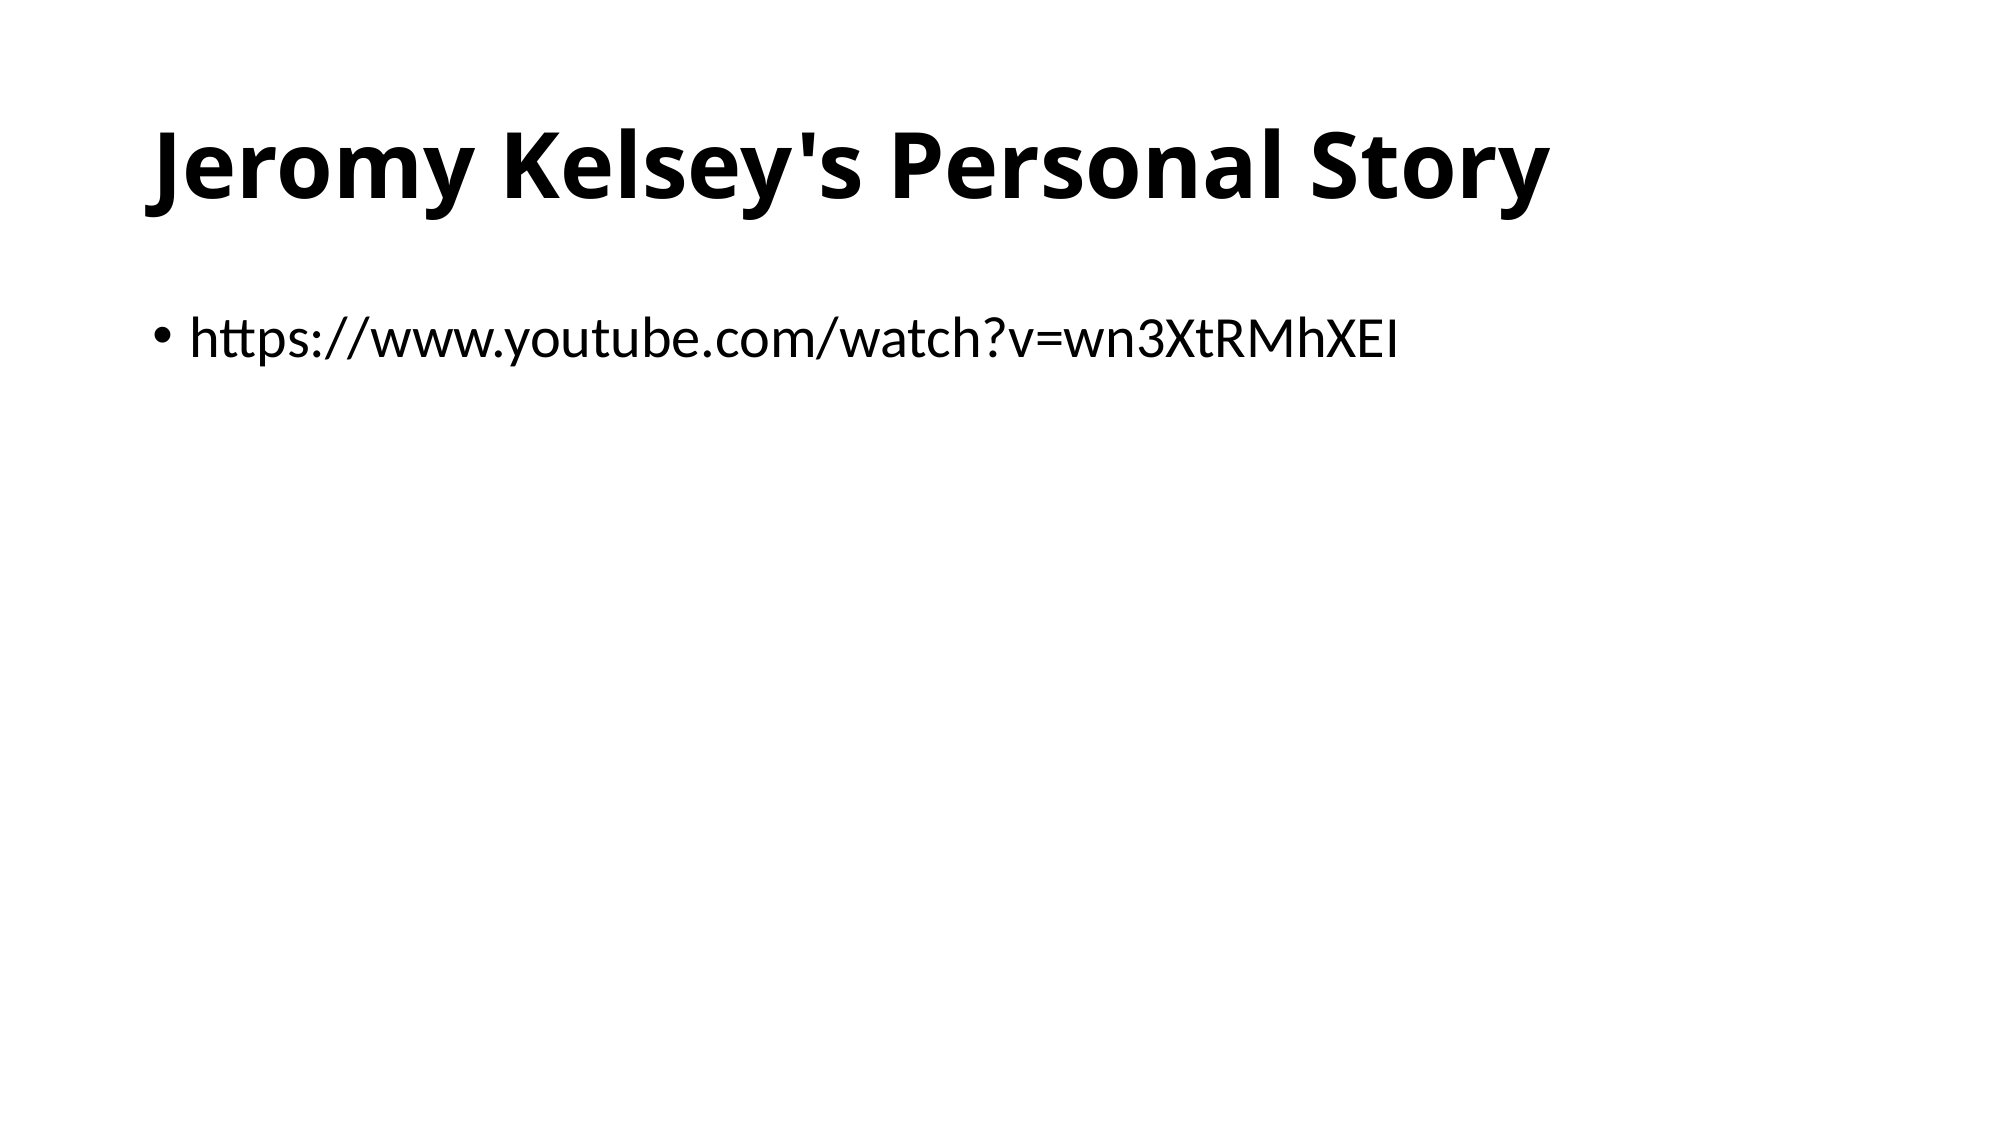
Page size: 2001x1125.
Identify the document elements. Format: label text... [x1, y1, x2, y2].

list https://www.youtube.com/watch?v=wn3XtRMhXEI [137, 299, 1863, 1014]
title Jeromy Kelsey's Personal Story [137, 59, 1863, 278]
